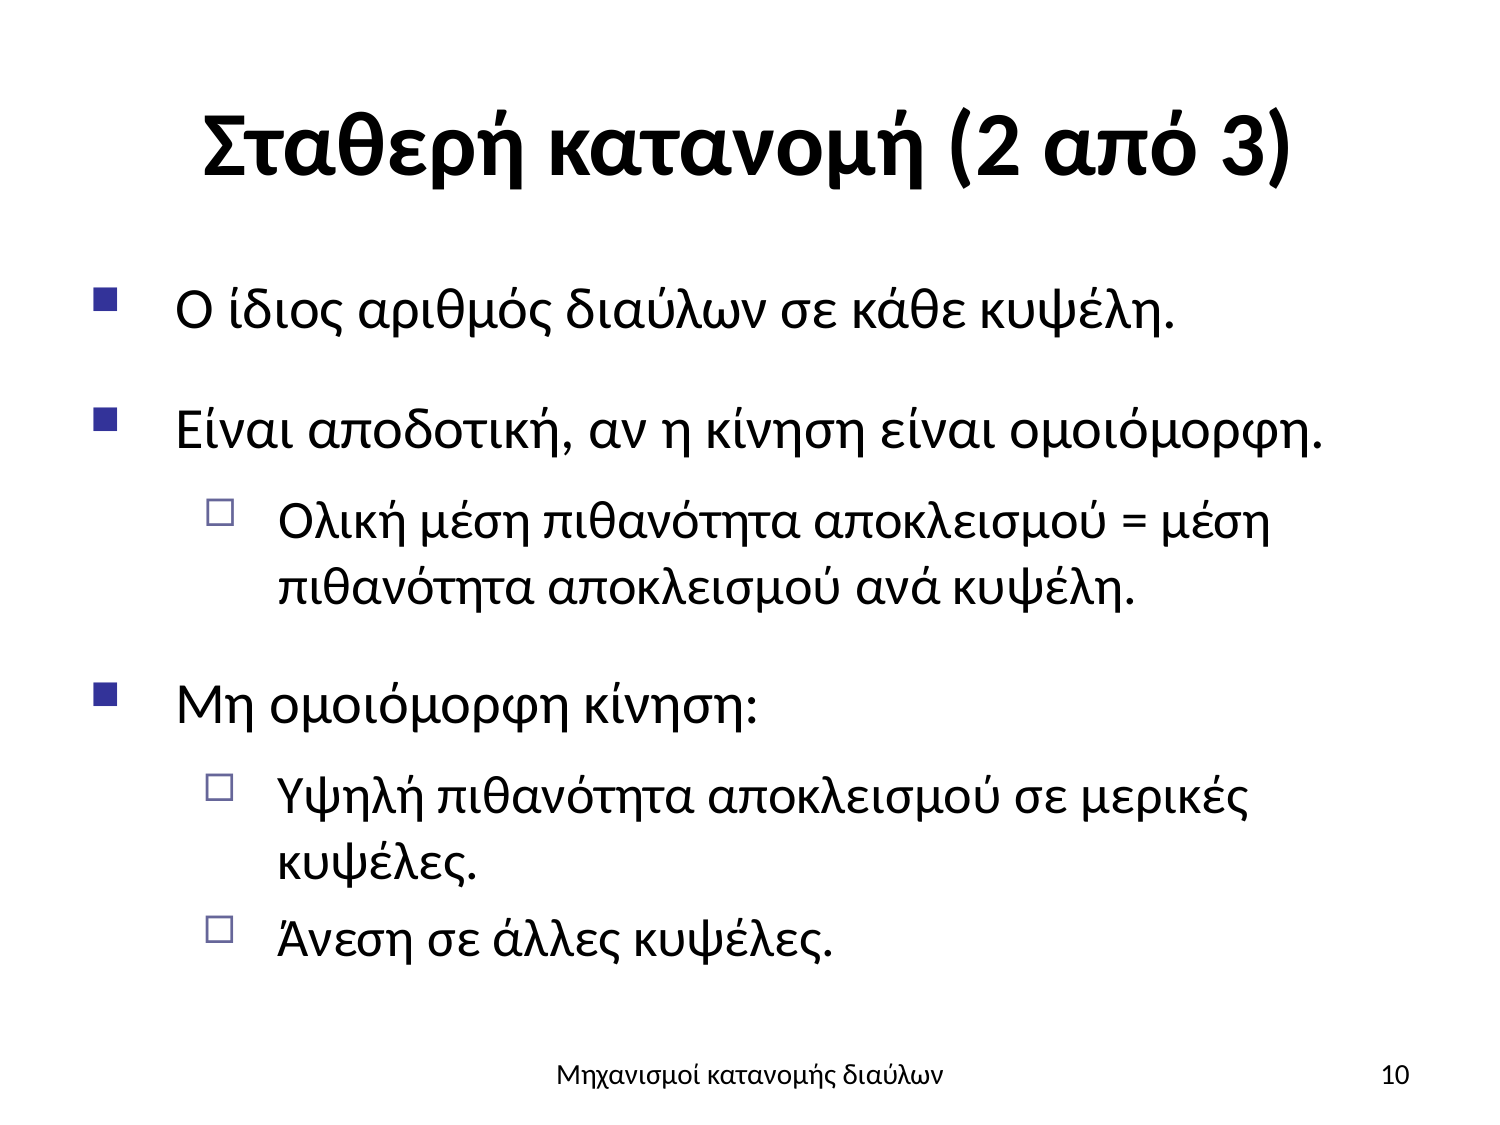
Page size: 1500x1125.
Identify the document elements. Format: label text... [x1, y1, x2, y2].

footer Μηχανισμοί κατανομής διαύλων [512, 1042, 988, 1103]
slide_number 10 [1074, 1042, 1425, 1103]
title Σταθερή κατανομή (2 από 3) [75, 45, 1425, 233]
list Ο ίδιος αριθμός διαύλων σε κάθε κυψέλη. Είναι αποδοτική, αν η κίνηση είναι ομοιόμορφη. Ολική μέση πιθανότητα αποκλεισμού = μέση πιθανότητα αποκλεισμού ανά κυψέλη. Μη ομοιόμορφη κίνηση: Υψηλή πιθανότητα αποκλεισμού σε μερικές κυψέλες. Άνεση σε άλλες κυψέλες. [75, 262, 1425, 1005]
